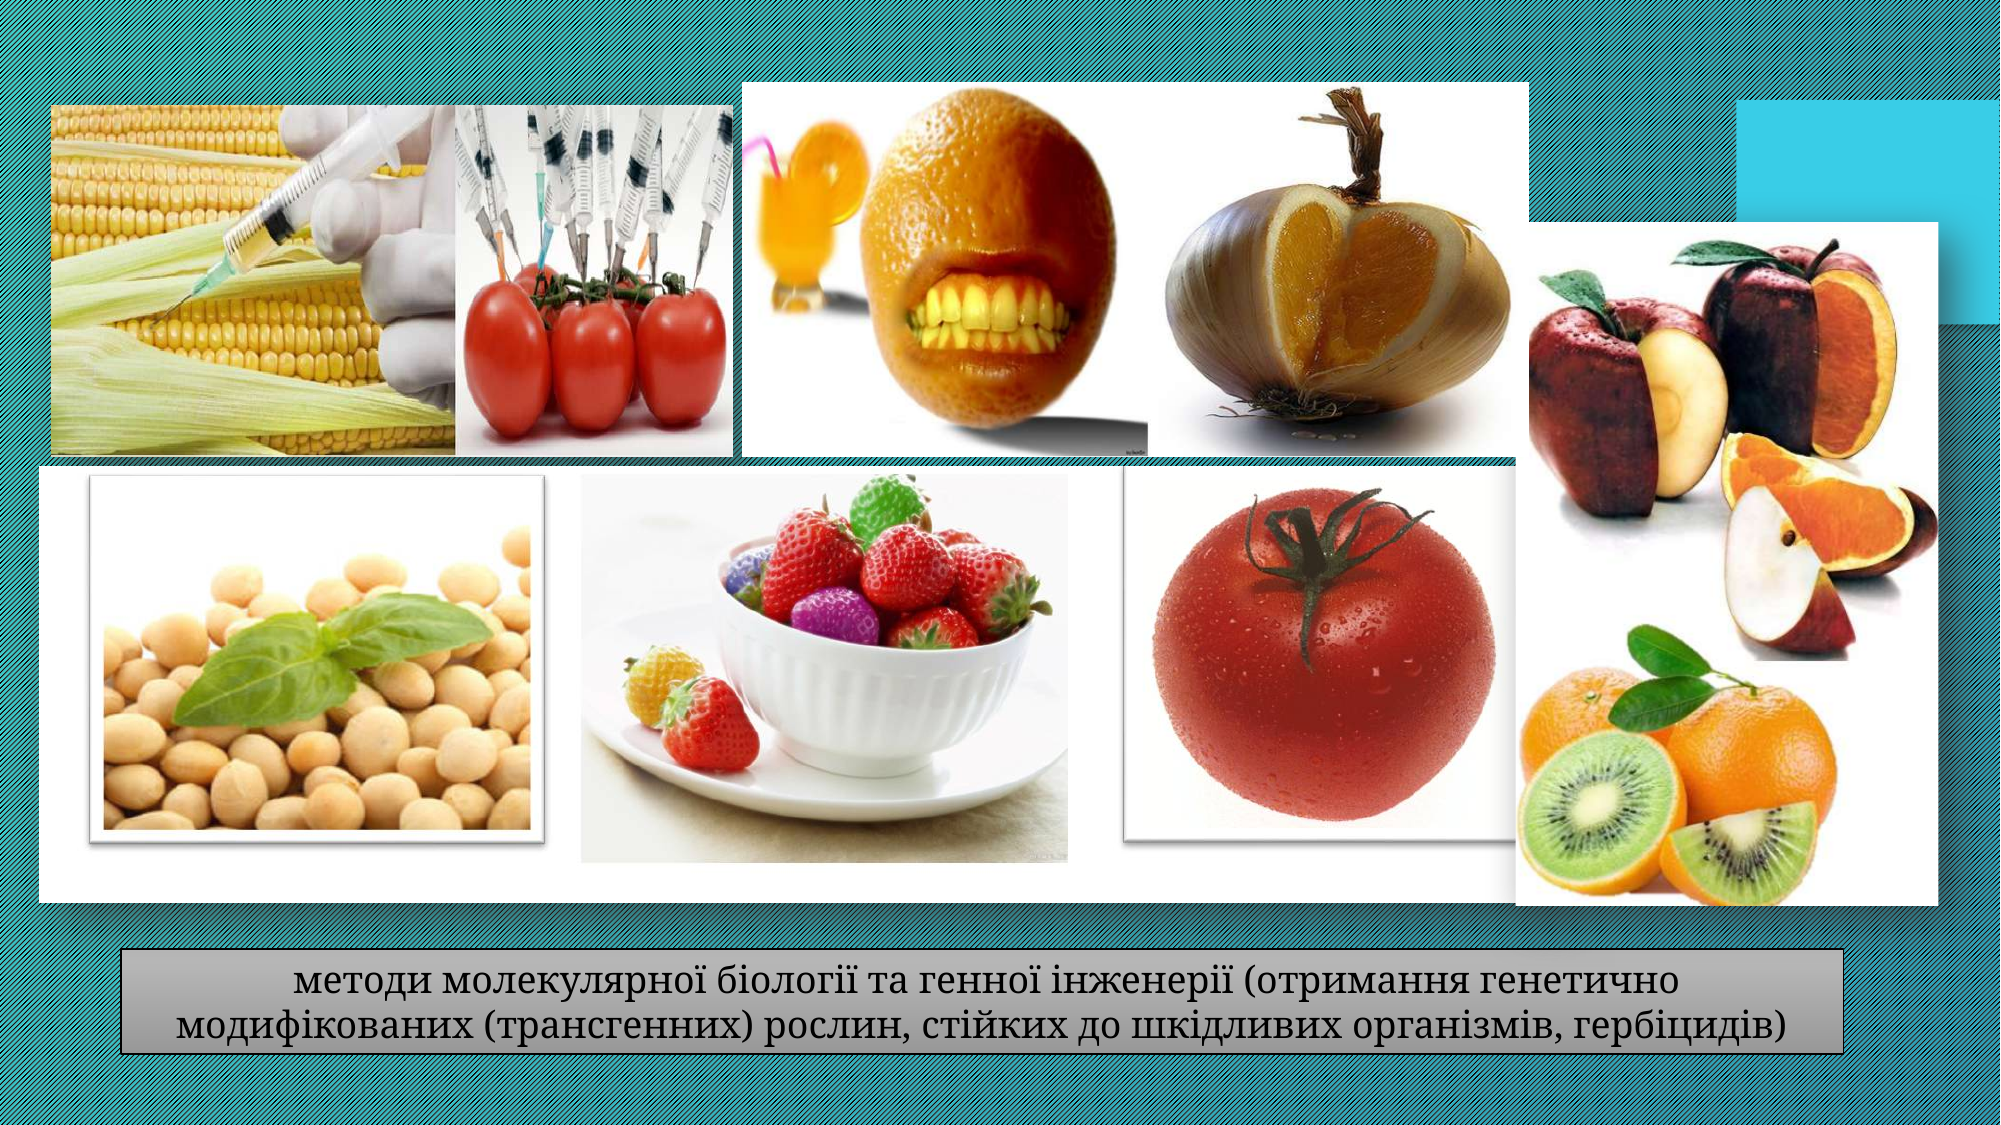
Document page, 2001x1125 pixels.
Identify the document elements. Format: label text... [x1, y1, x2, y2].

picture [0, 0, 2000, 1125]
text_box методи молекулярної біології та генної інженерії (отримання генетично модифікованих (трансгенних) рослин, стійких до шкідливих організмів, гербіцидів) [120, 954, 1844, 1055]
